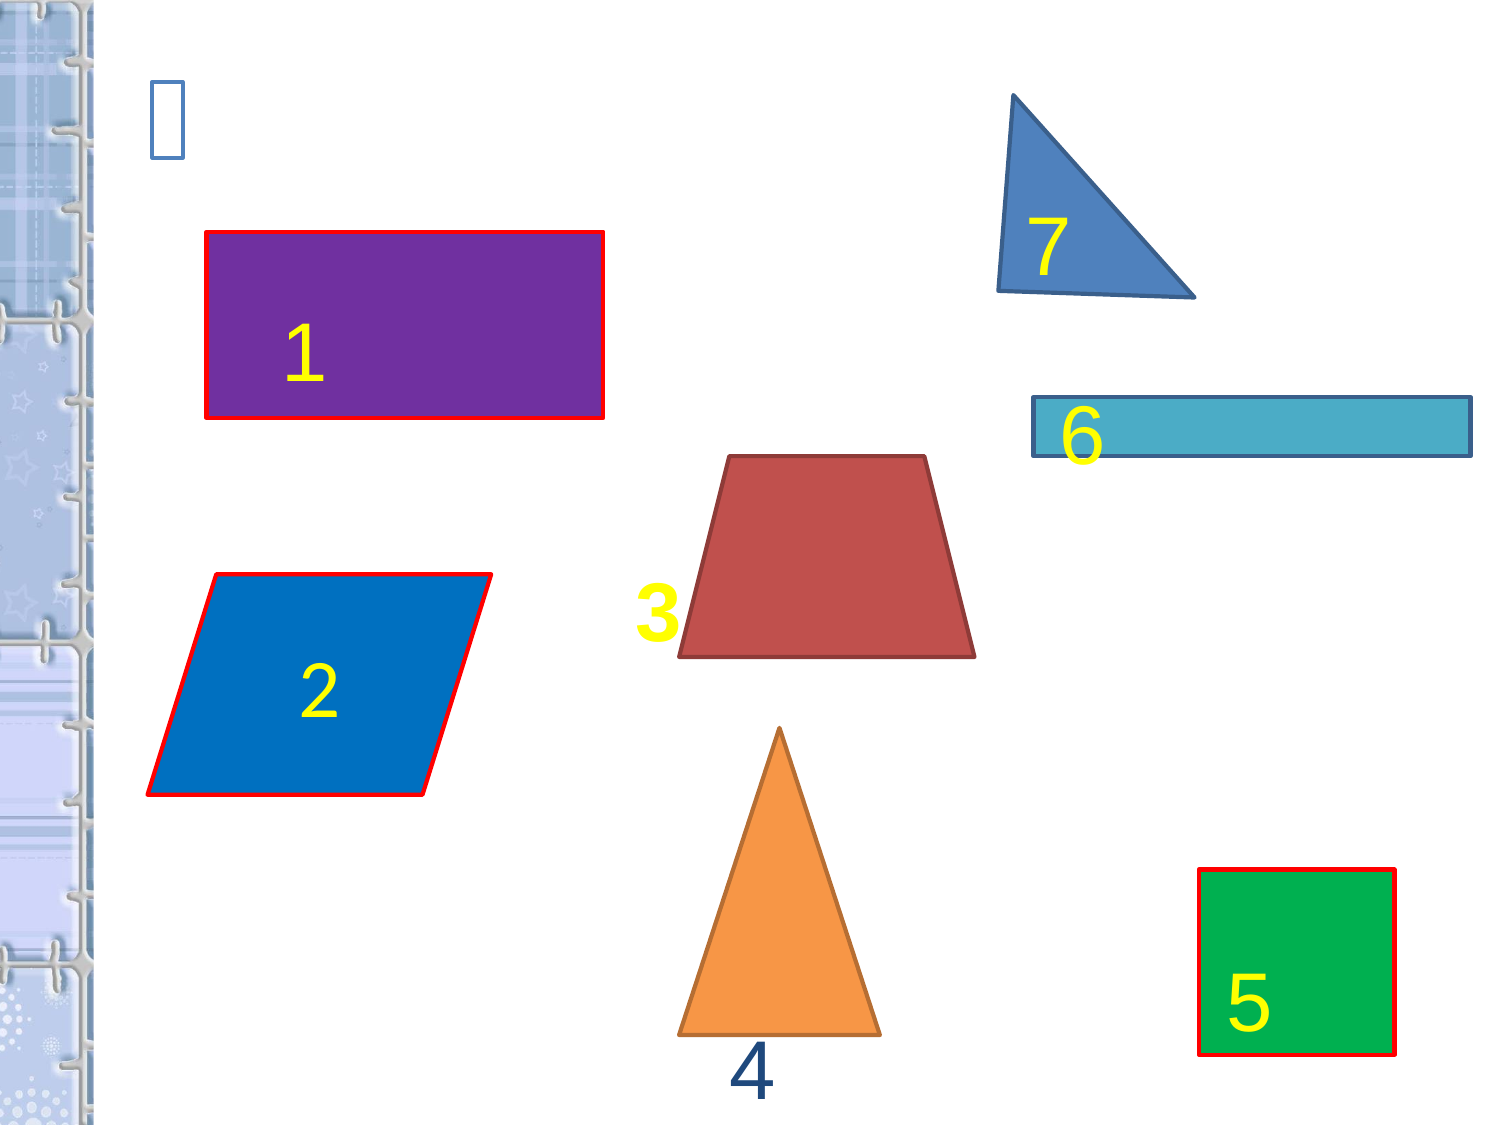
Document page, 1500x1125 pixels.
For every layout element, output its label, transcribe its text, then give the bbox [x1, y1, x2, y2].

picture [0, 0, 94, 1125]
text_box [677, 725, 882, 1038]
text_box [1031, 395, 1045, 458]
text_box 1 [266, 290, 343, 406]
text_box [1117, 395, 1473, 458]
text_box 5 [1211, 940, 1288, 1056]
text_box [204, 230, 605, 420]
text_box 3 [620, 550, 698, 666]
text_box [150, 80, 185, 160]
text_box [677, 454, 977, 660]
text_box 6 [1045, 373, 1117, 489]
text_box 4 [714, 1008, 786, 1124]
text_box [996, 93, 1197, 300]
text_box [1197, 867, 1397, 1057]
text_box 2 [145, 572, 494, 797]
text_box 7 [1010, 184, 1087, 300]
